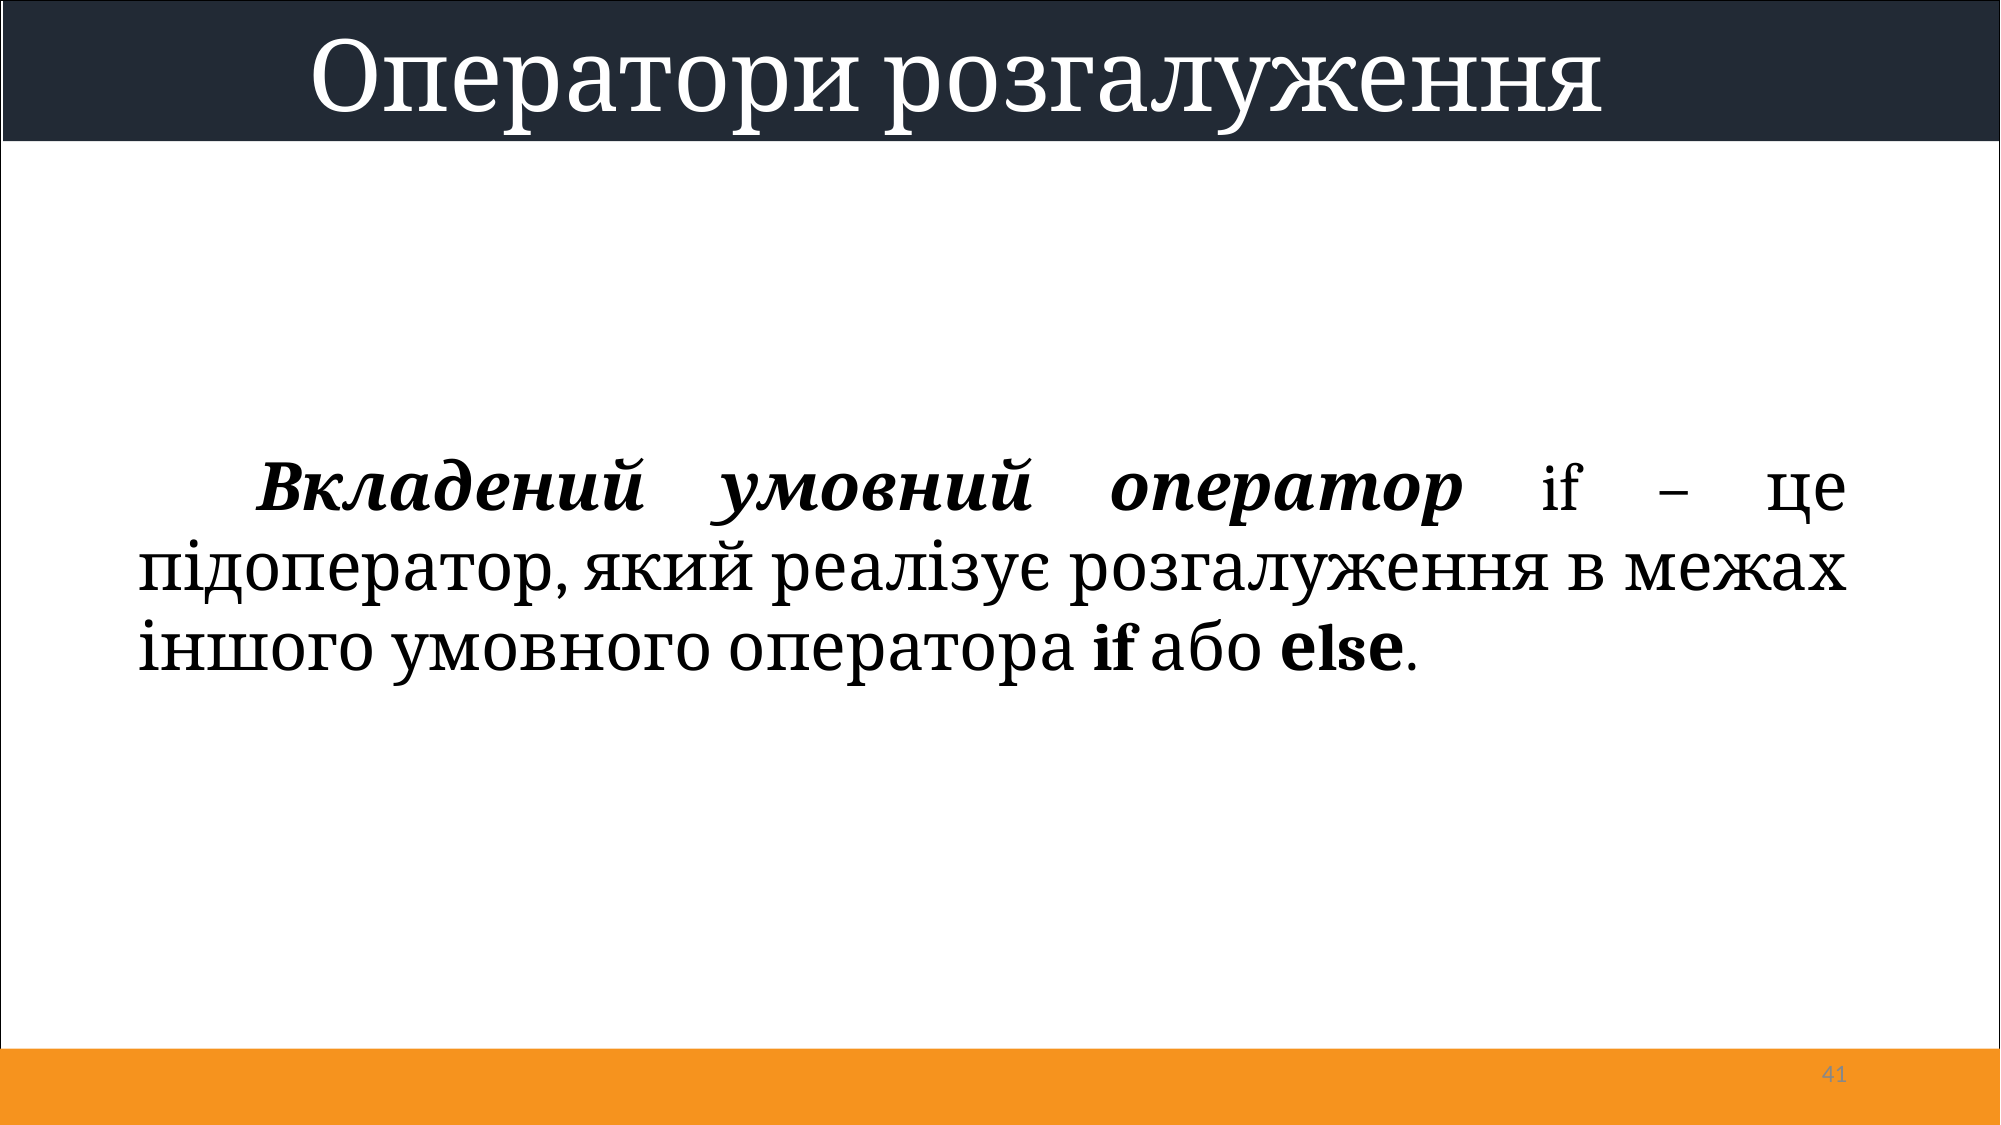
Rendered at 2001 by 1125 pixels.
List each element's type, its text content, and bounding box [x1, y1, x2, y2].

text_box Вкладений умовний оператор if – це підоператор, який реалізує розгалуження в межах іншого умовного оператора if або еlsе. [123, 436, 1863, 692]
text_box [0, 951, 2000, 1125]
text_box [0, 0, 2000, 949]
